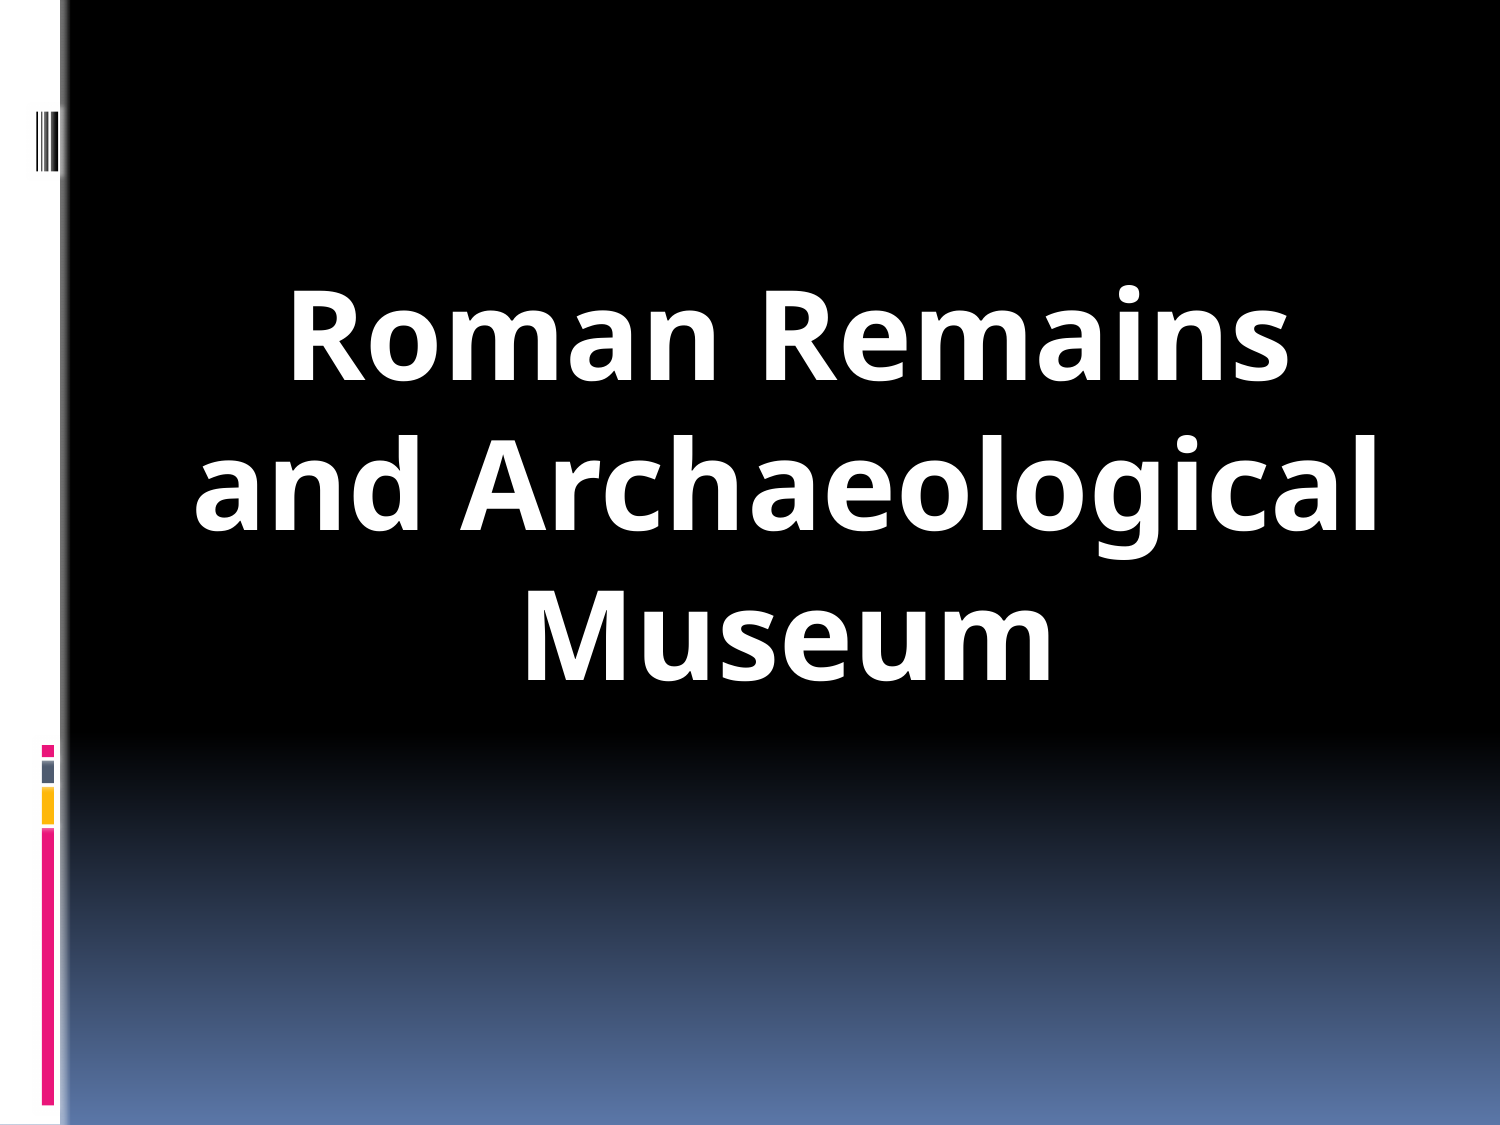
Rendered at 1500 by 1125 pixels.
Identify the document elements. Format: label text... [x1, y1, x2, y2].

subtitle Roman Remains and Archaeological Museum [150, 464, 1425, 713]
